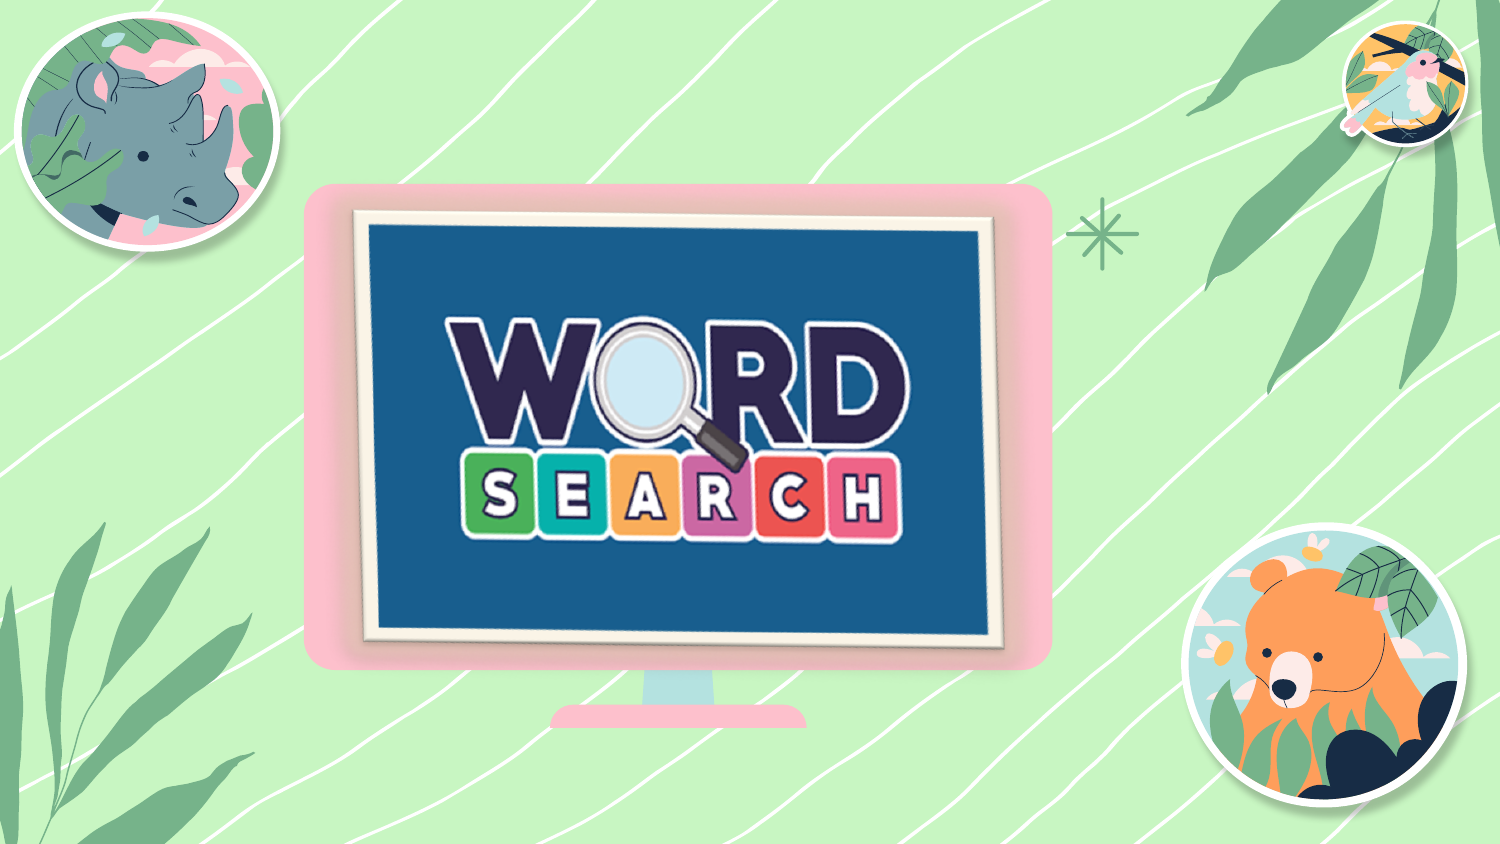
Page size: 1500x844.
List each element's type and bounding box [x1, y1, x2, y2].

text_box [13, 11, 281, 252]
text_box [1095, 196, 1140, 271]
text_box [1338, 20, 1469, 148]
picture [221, 58, 1135, 806]
text_box [1176, 522, 1468, 808]
